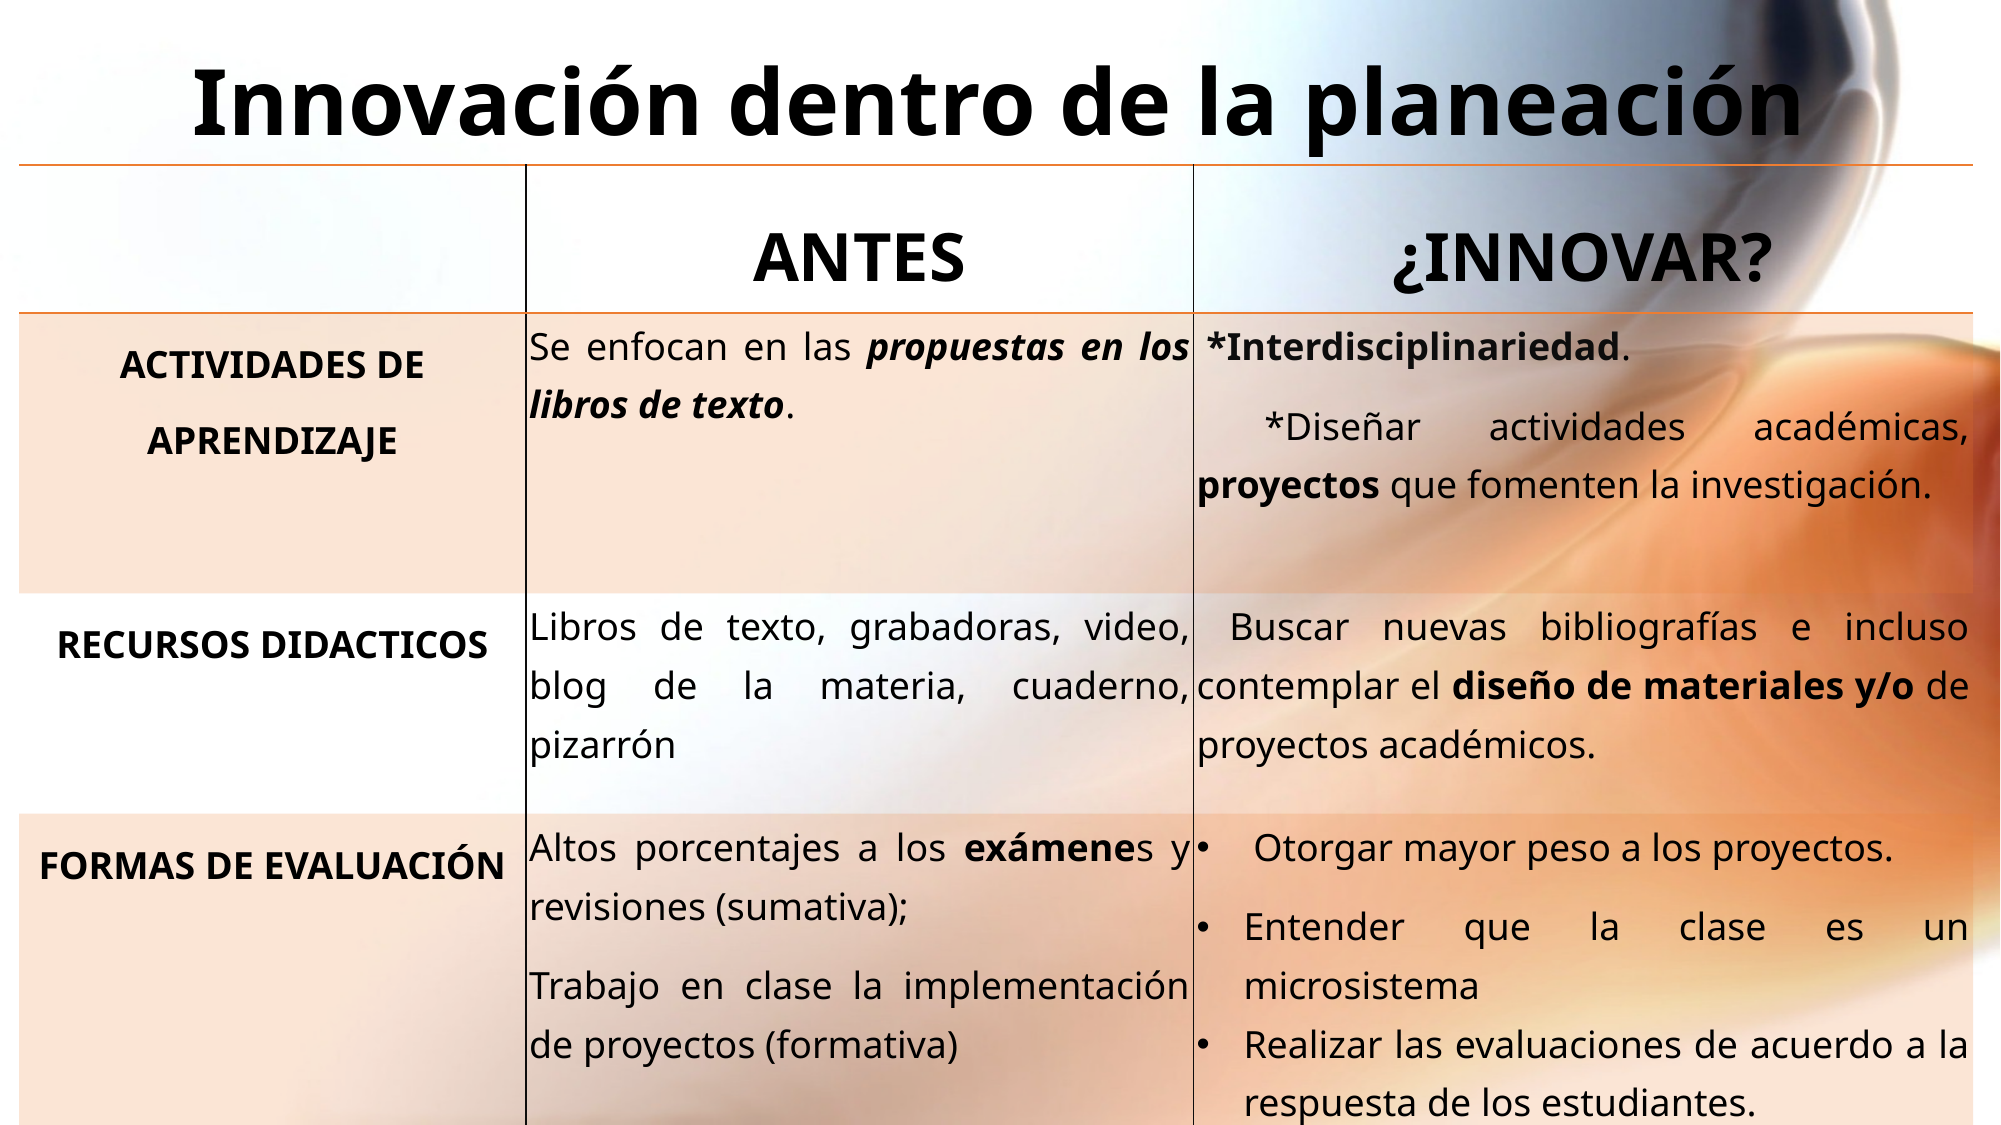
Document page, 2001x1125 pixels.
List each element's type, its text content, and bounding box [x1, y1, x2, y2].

table_cell ACTIVIDADES DE APRENDIZAJE [19, 314, 525, 593]
table_cell RECURSOS DIDACTICOS [19, 593, 525, 814]
table_cell *Interdisciplinariedad. *Diseñar actividades académicas, proyectos que fomenten la investigación. [1194, 314, 1973, 593]
table_header ¿INNOVAR? [1194, 166, 1973, 312]
table_cell Altos porcentajes a los exámenes y revisiones (sumativa); Trabajo en clase la implementación de proyectos (formativa) [527, 814, 1193, 1125]
table_cell Otorgar mayor peso a los proyectos. Entender que la clase es un microsistema Realizar las evaluaciones de acuerdo a la respuesta de los estudiantes. [1194, 814, 1973, 1125]
table_cell FORMAS DE EVALUACIÓN [19, 814, 525, 1125]
table_cell Se enfocan en las propuestas en los libros de texto. [527, 314, 1193, 593]
table_cell Buscar nuevas bibliografías e incluso contemplar el diseño de materiales y/o de proyectos académicos. [1194, 593, 1973, 814]
picture [0, 0, 2001, 1125]
table_cell Libros de texto, grabadoras, video, blog de la materia, cuaderno, pizarrón [527, 593, 1193, 814]
table_header ANTES [527, 166, 1193, 312]
table_header [19, 166, 525, 312]
title Innovación dentro de la planeación [177, 32, 1903, 164]
